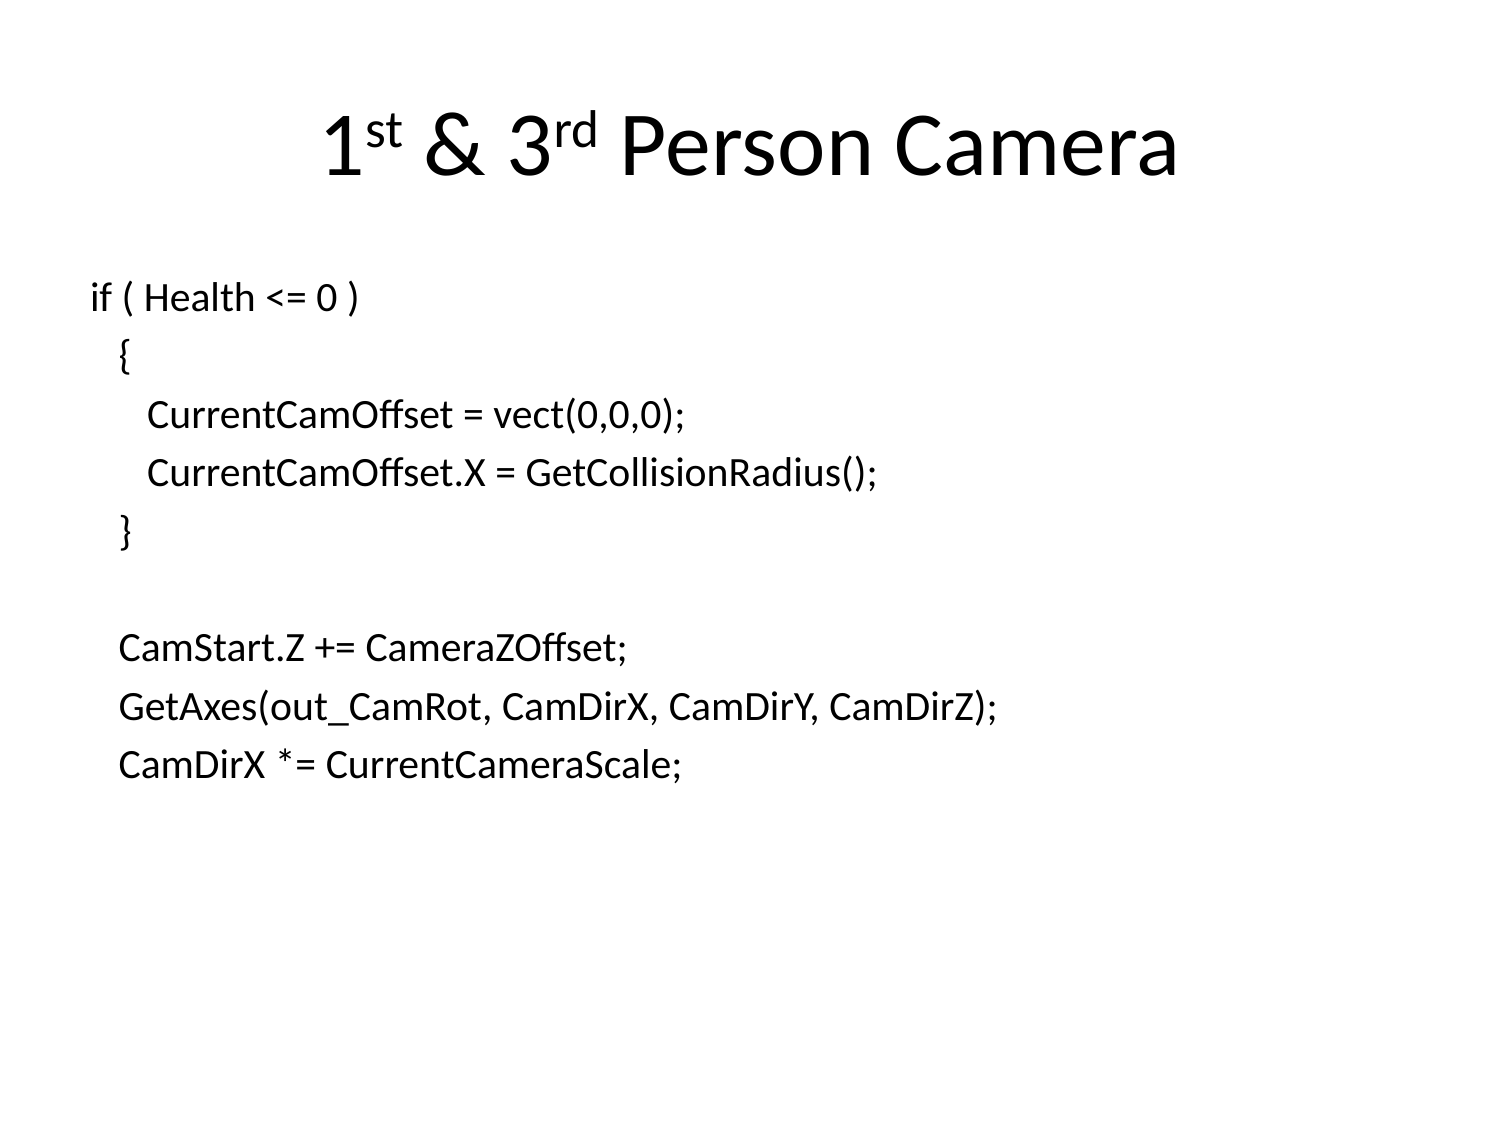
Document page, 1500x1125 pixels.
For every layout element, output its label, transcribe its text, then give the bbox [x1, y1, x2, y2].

title 1st & 3rd Person Camera [75, 45, 1425, 233]
list if ( Health <= 0 ) { CurrentCamOffset = vect(0,0,0); CurrentCamOffset.X = GetCollisionRadius(); } CamStart.Z += CameraZOffset; GetAxes(out_CamRot, CamDirX, CamDirY, CamDirZ); CamDirX *= CurrentCameraScale; [75, 262, 1425, 1100]
